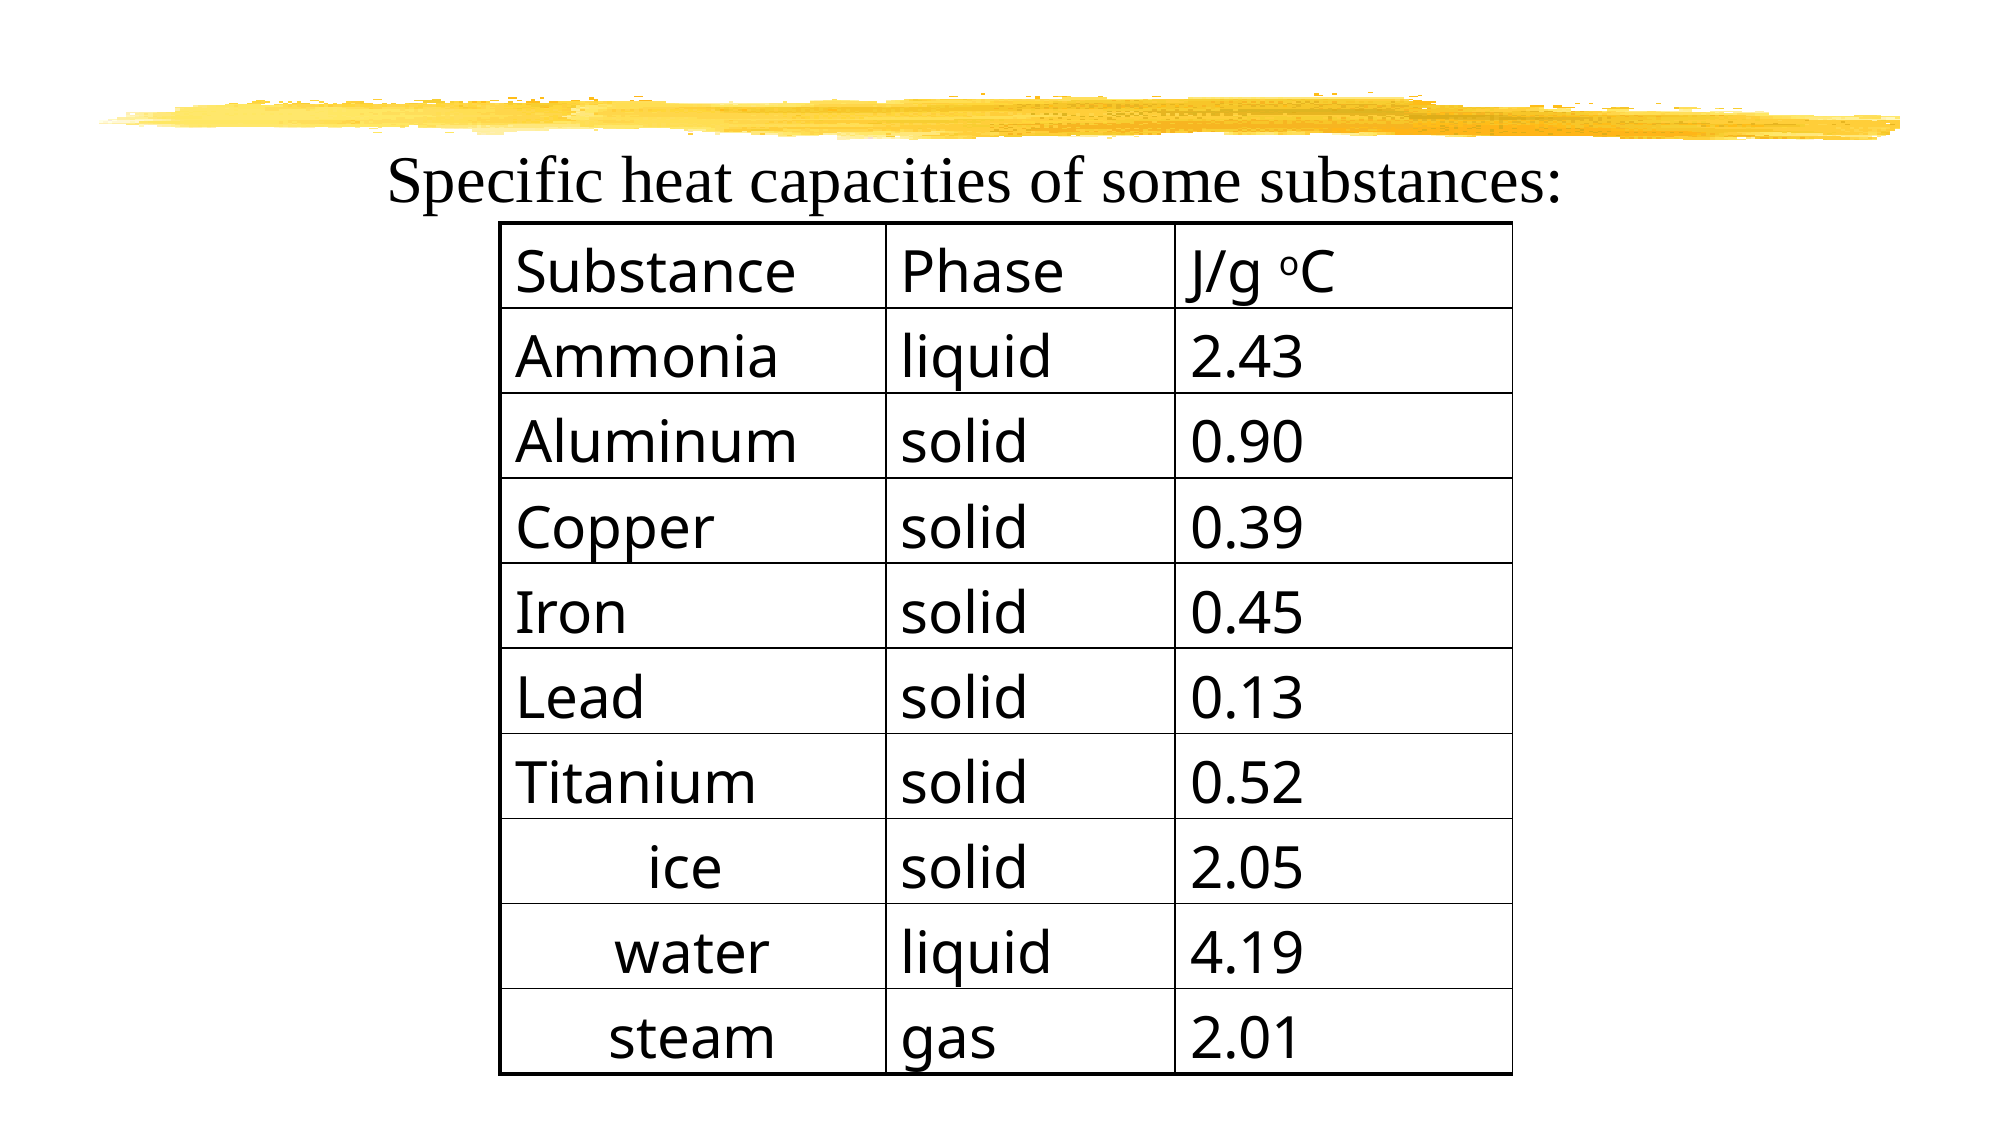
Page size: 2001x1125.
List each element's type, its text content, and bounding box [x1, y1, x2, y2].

picture [99, 87, 1900, 151]
table_cell 2.01 [1176, 989, 1512, 1072]
table_cell solid [887, 734, 1174, 818]
table_cell ice [502, 819, 885, 903]
table_cell 2.05 [1176, 819, 1512, 903]
table_cell solid [887, 819, 1174, 903]
table_cell solid [887, 649, 1174, 733]
table_cell 0.90 [1176, 394, 1512, 477]
table_header Phase [887, 225, 1174, 307]
table_cell 0.52 [1176, 734, 1512, 818]
table_cell Aluminum [502, 394, 885, 477]
table_cell 4.19 [1176, 904, 1512, 988]
table_cell liquid [887, 309, 1174, 392]
table_cell Ammonia [502, 309, 885, 392]
table_cell 0.39 [1176, 479, 1512, 562]
table_cell 2.43 [1176, 309, 1512, 392]
table_cell Iron [502, 564, 885, 647]
table_cell Titanium [502, 734, 885, 818]
table_cell gas [887, 989, 1174, 1072]
text_box Specific heat capacities of some substances: [371, 128, 1581, 223]
table_cell Copper [502, 479, 885, 562]
table_cell Lead [502, 649, 885, 733]
table_cell solid [887, 564, 1174, 647]
table_cell solid [887, 394, 1174, 477]
table_cell 0.13 [1176, 649, 1512, 733]
table_header Substance [502, 225, 885, 307]
table_cell steam [502, 989, 885, 1072]
table_cell water [502, 904, 885, 988]
table_cell solid [887, 479, 1174, 562]
table_header J/g oC [1176, 225, 1512, 307]
table_cell 0.45 [1176, 564, 1512, 647]
table_cell liquid [887, 904, 1174, 988]
